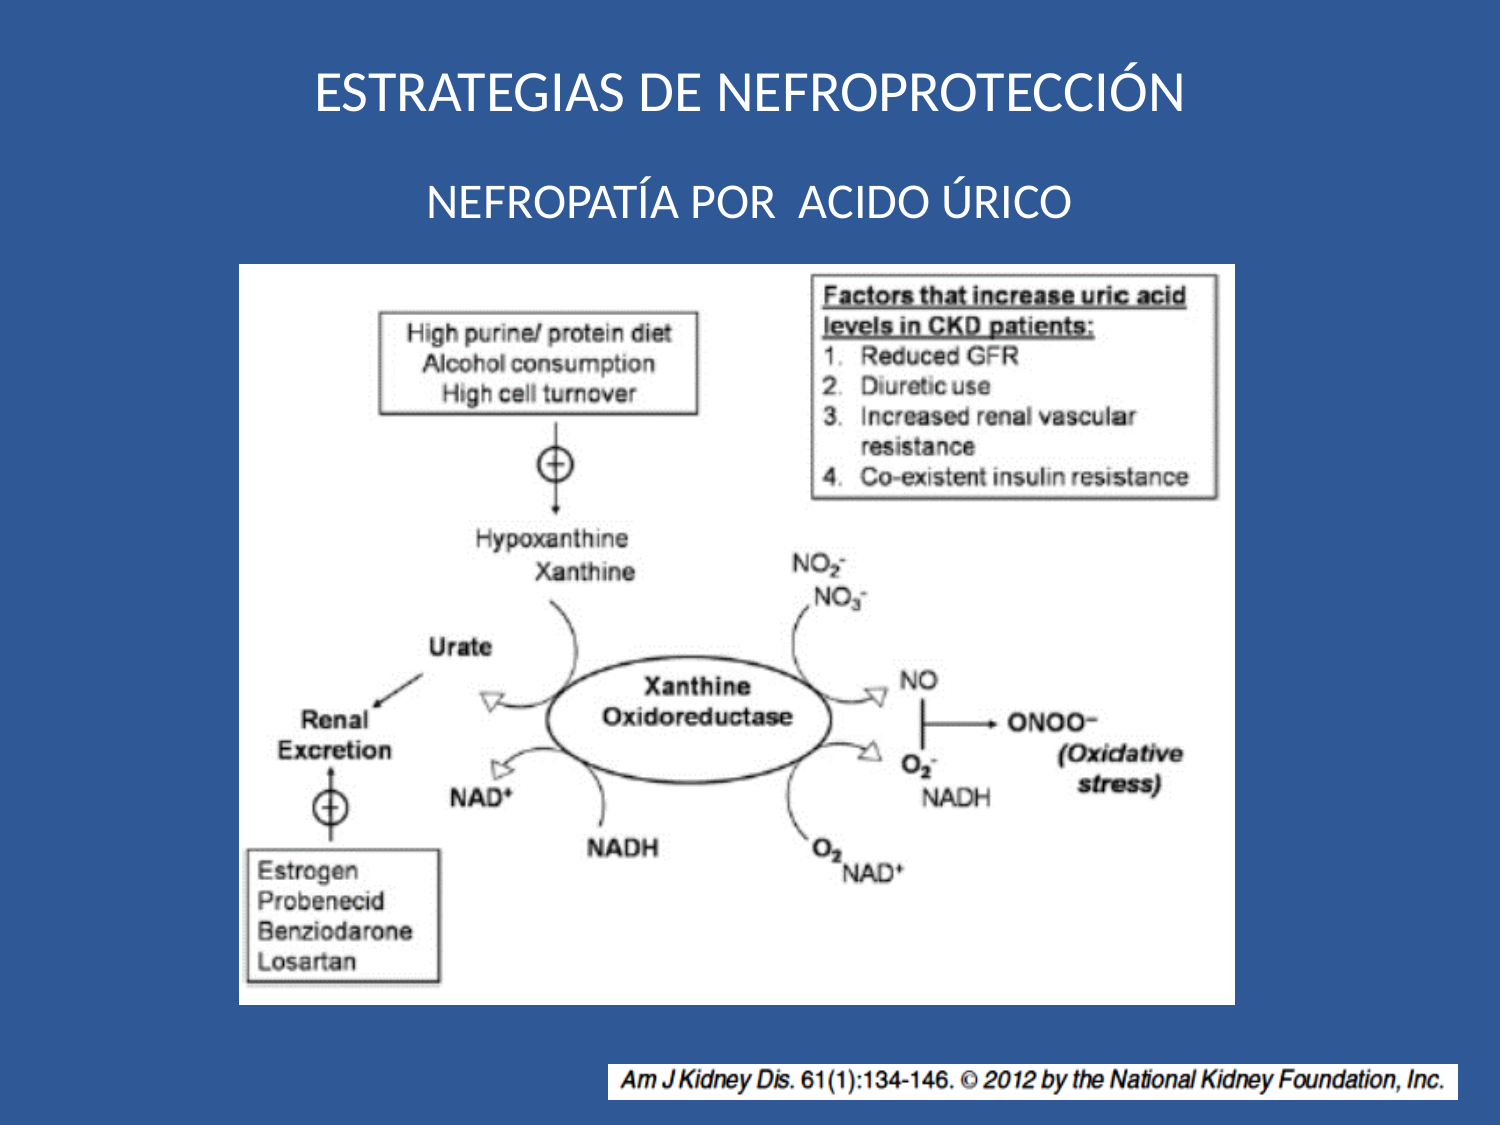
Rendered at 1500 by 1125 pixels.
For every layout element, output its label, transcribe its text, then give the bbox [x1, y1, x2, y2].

picture [608, 1064, 1459, 1100]
picture [239, 264, 1235, 1006]
title ESTRATEGIAS DE NEFROPROTECCIÓN [75, 45, 1425, 131]
list NEFROPATÍA POR ACIDO ÚRICO [75, 160, 1425, 1005]
